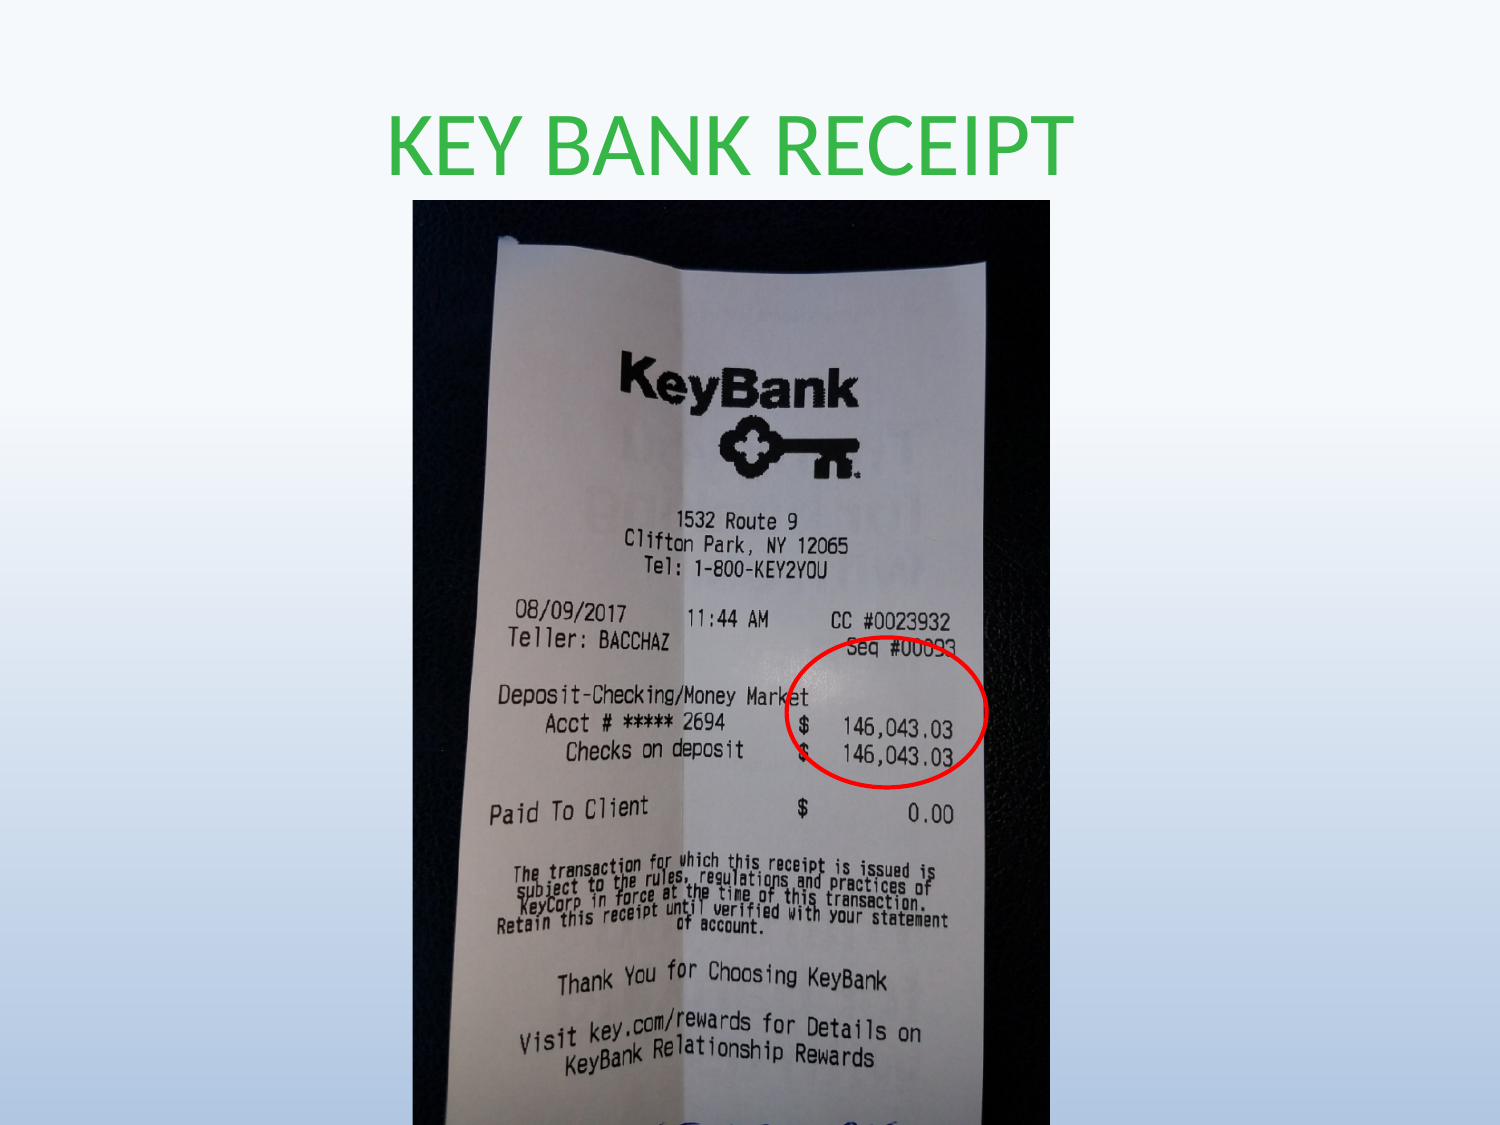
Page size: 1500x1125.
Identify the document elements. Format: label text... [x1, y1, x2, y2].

picture [412, 200, 1050, 343]
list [268, 343, 1194, 982]
title KEY BANK RECEIPT [37, 45, 1425, 233]
picture [412, 982, 1050, 1125]
